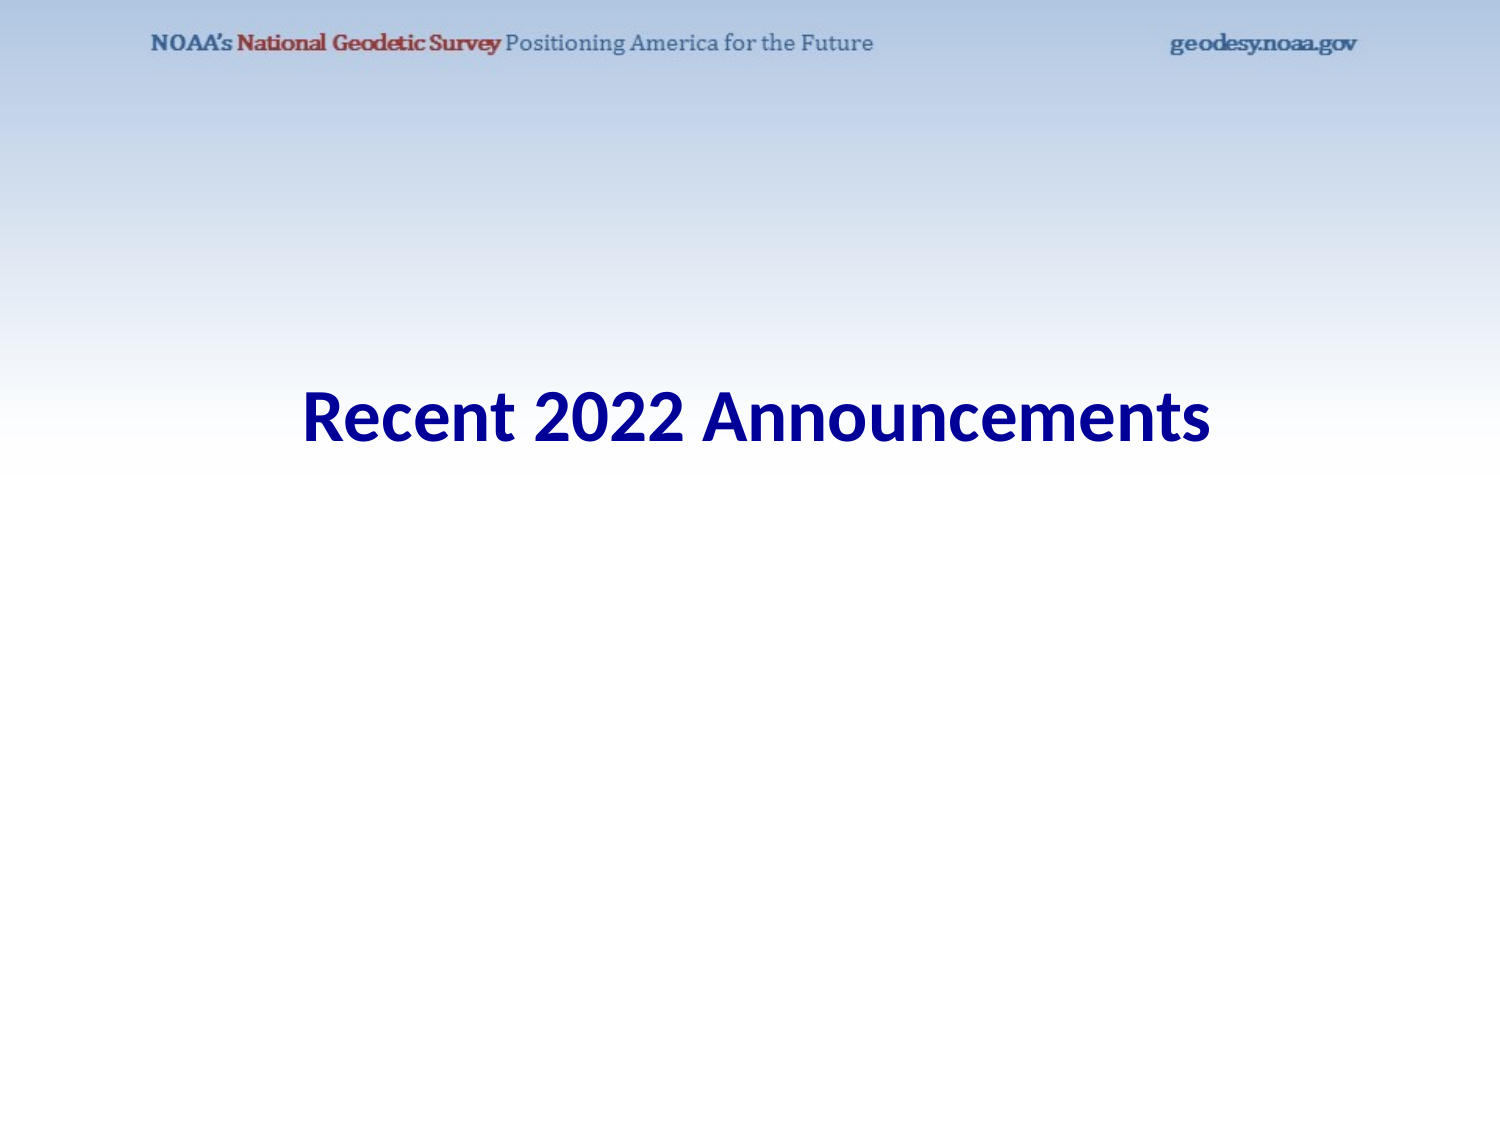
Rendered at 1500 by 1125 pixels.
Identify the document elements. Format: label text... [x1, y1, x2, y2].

title Recent 2022 Announcements [82, 317, 1433, 506]
picture [0, 0, 1500, 1125]
